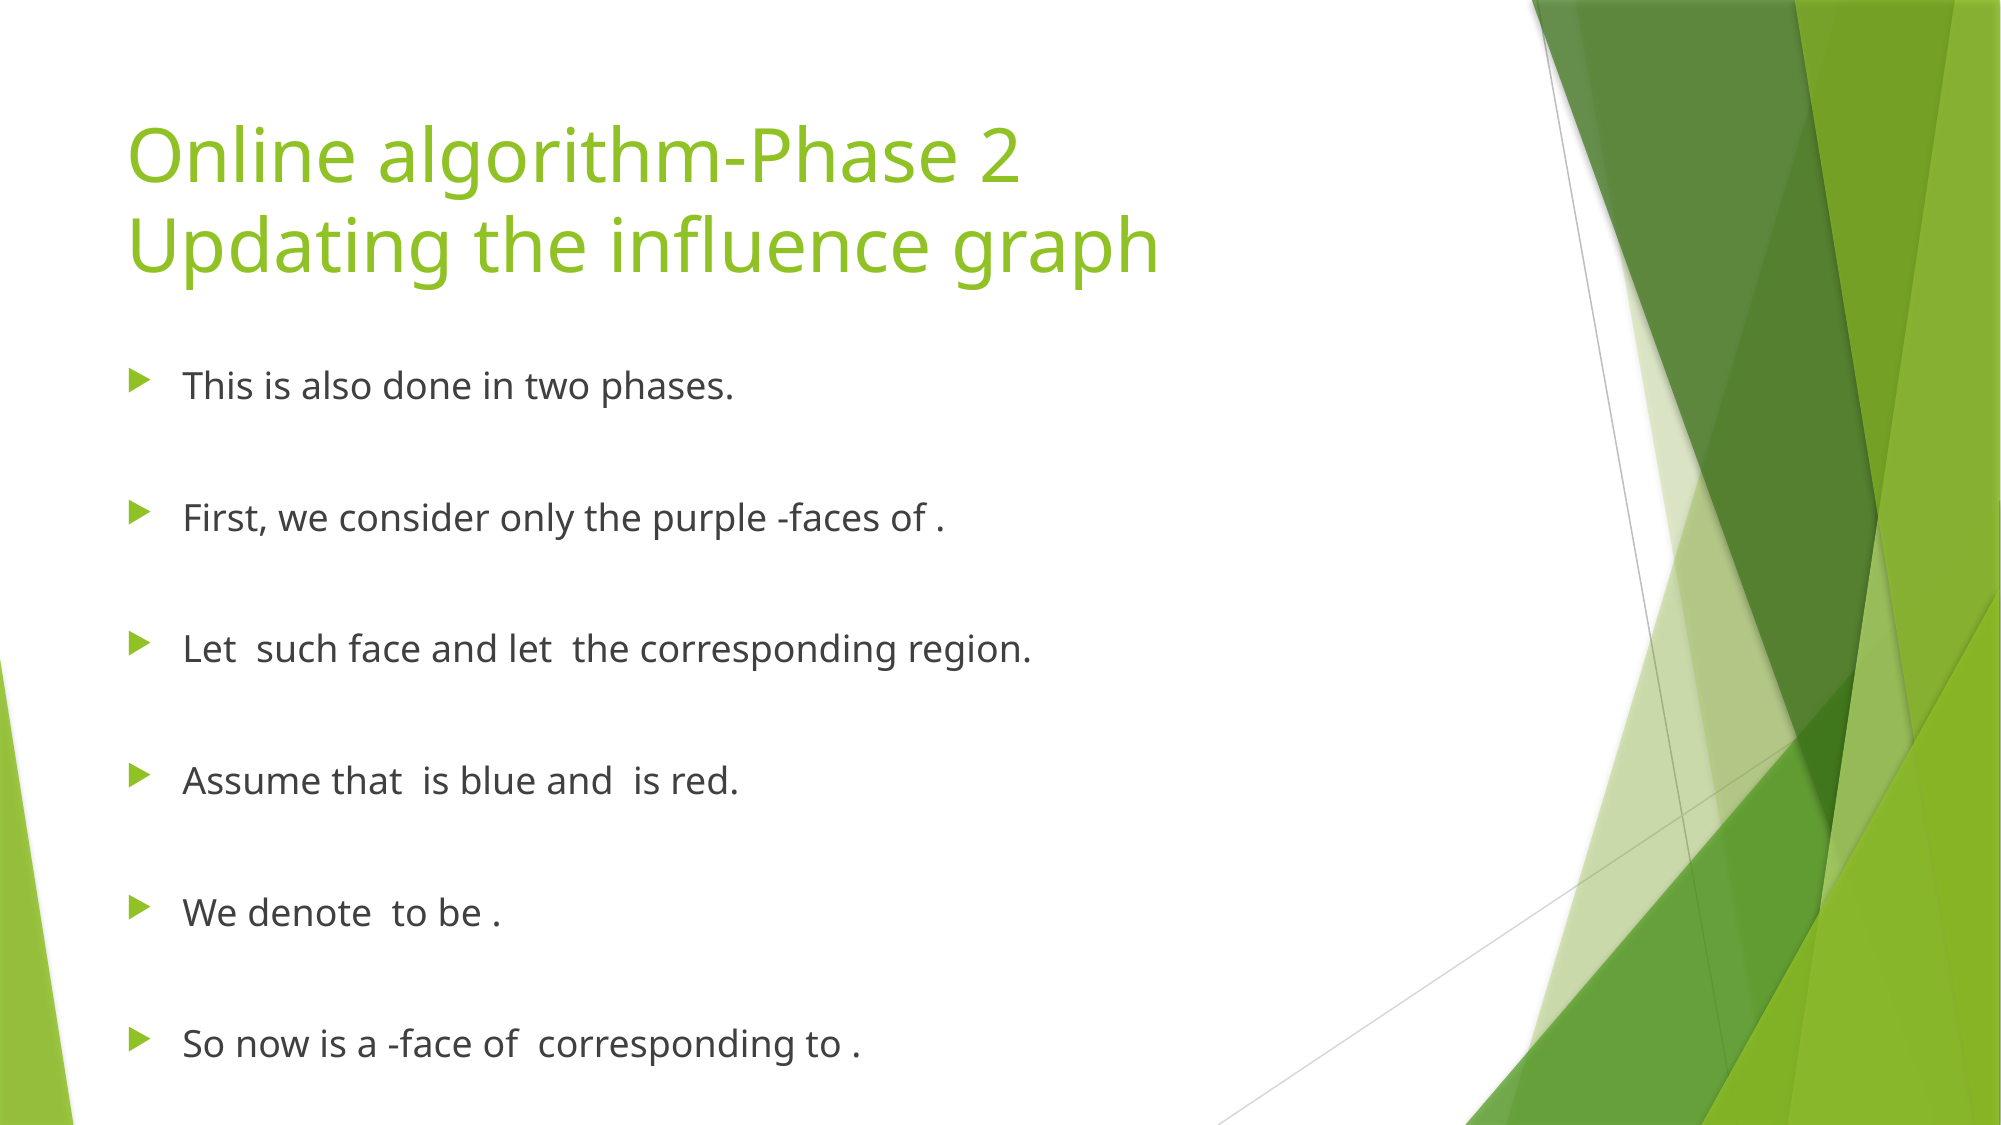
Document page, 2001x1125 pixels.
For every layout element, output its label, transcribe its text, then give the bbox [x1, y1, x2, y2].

title Online algorithm-Phase 2 Updating the influence graph [111, 99, 1522, 317]
